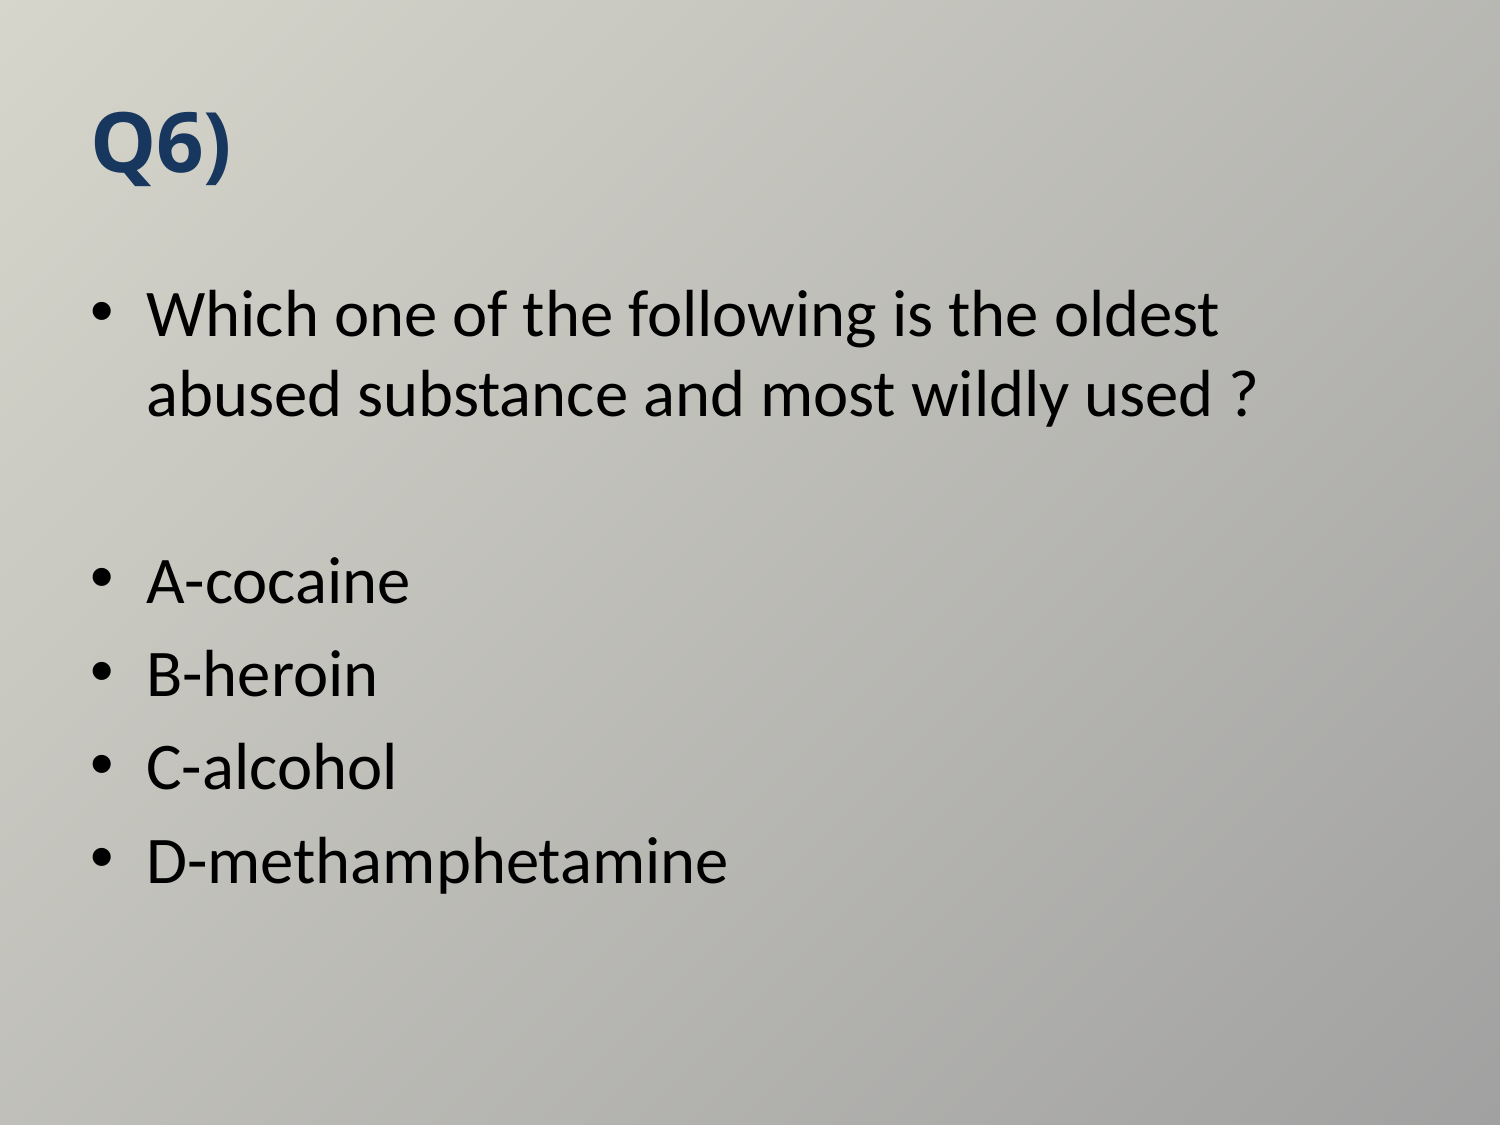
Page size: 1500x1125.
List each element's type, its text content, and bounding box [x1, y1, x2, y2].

list Which one of the following is the oldest abused substance and most wildly used ? A-cocaine B-heroin C-alcohol D-methamphetamine [75, 262, 1425, 1005]
title Q6) [75, 45, 1425, 233]
